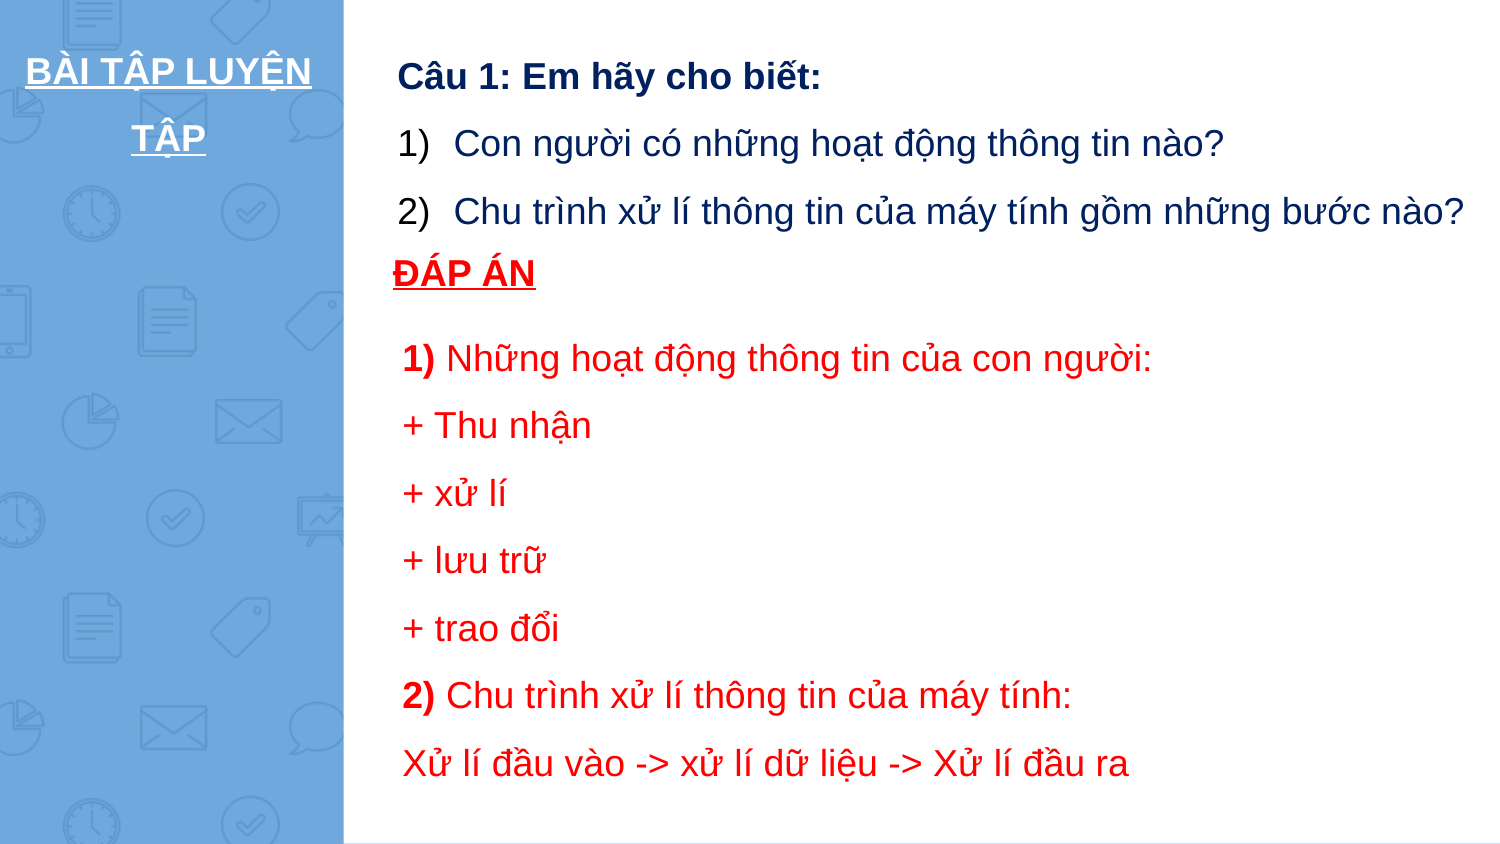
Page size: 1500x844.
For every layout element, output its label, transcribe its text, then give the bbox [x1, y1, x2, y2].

text_box Câu 1: Em hãy cho biết: Con người có những hoạt động thông tin nào? Chu trình xử lí thông tin của máy tính gồm những bước nào? [382, 21, 1480, 240]
title BÀI TẬP LUYỆN TẬP [0, 9, 338, 151]
text_box ĐÁP ÁN [378, 241, 551, 302]
text_box 1) Những hoạt động thông tin của con người: + Thu nhận + xử lí + lưu trữ + trao đổi 2) Chu trình xử lí thông tin của máy tính: Xử lí đầu vào -> xử lí dữ liệu -> Xử lí đầu ra [387, 303, 1363, 791]
